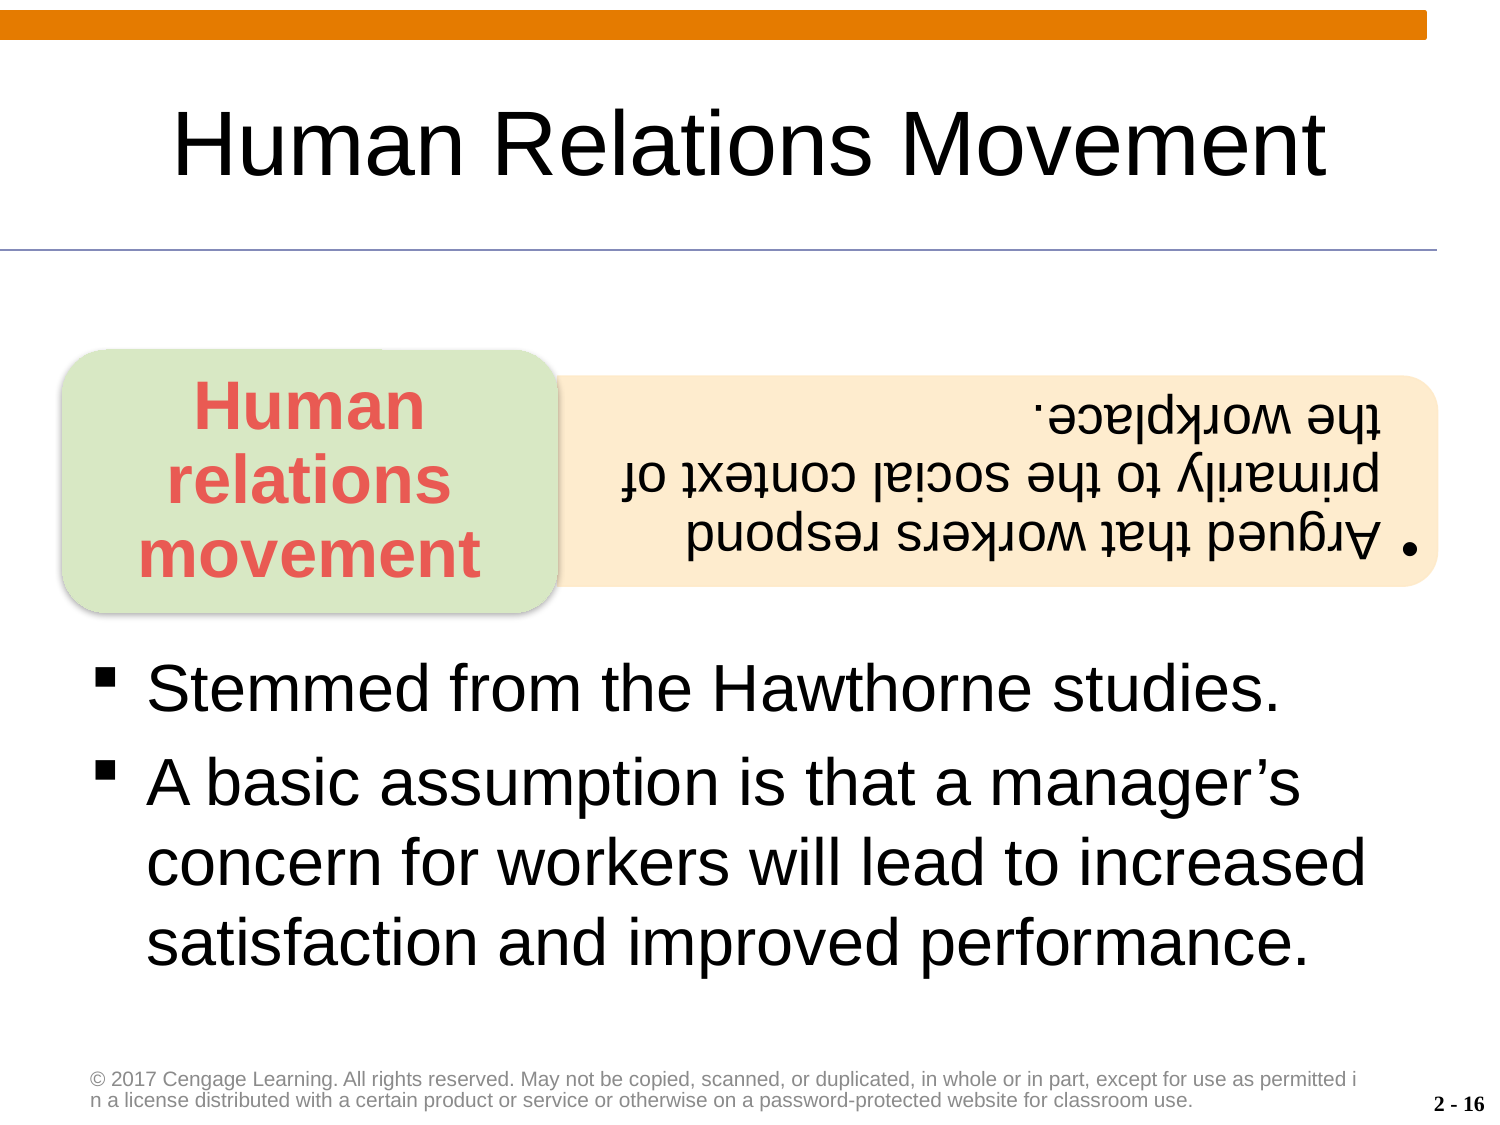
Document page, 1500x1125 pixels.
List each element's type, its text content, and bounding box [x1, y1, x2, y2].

title Human Relations Movement [75, 45, 1425, 233]
footer © 2017 Cengage Learning. All rights reserved. May not be copied, scanned, or duplicated, in whole or in part, except for use as permitted in a license distributed with a certain product or service or otherwise on a password-protected website for classroom use. [75, 1037, 1375, 1120]
list Stemmed from the Hawthorne studies. A basic assumption is that a manager’s concern for workers will lead to increased satisfaction and improved performance. [75, 637, 1450, 1013]
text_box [62, 349, 1438, 613]
